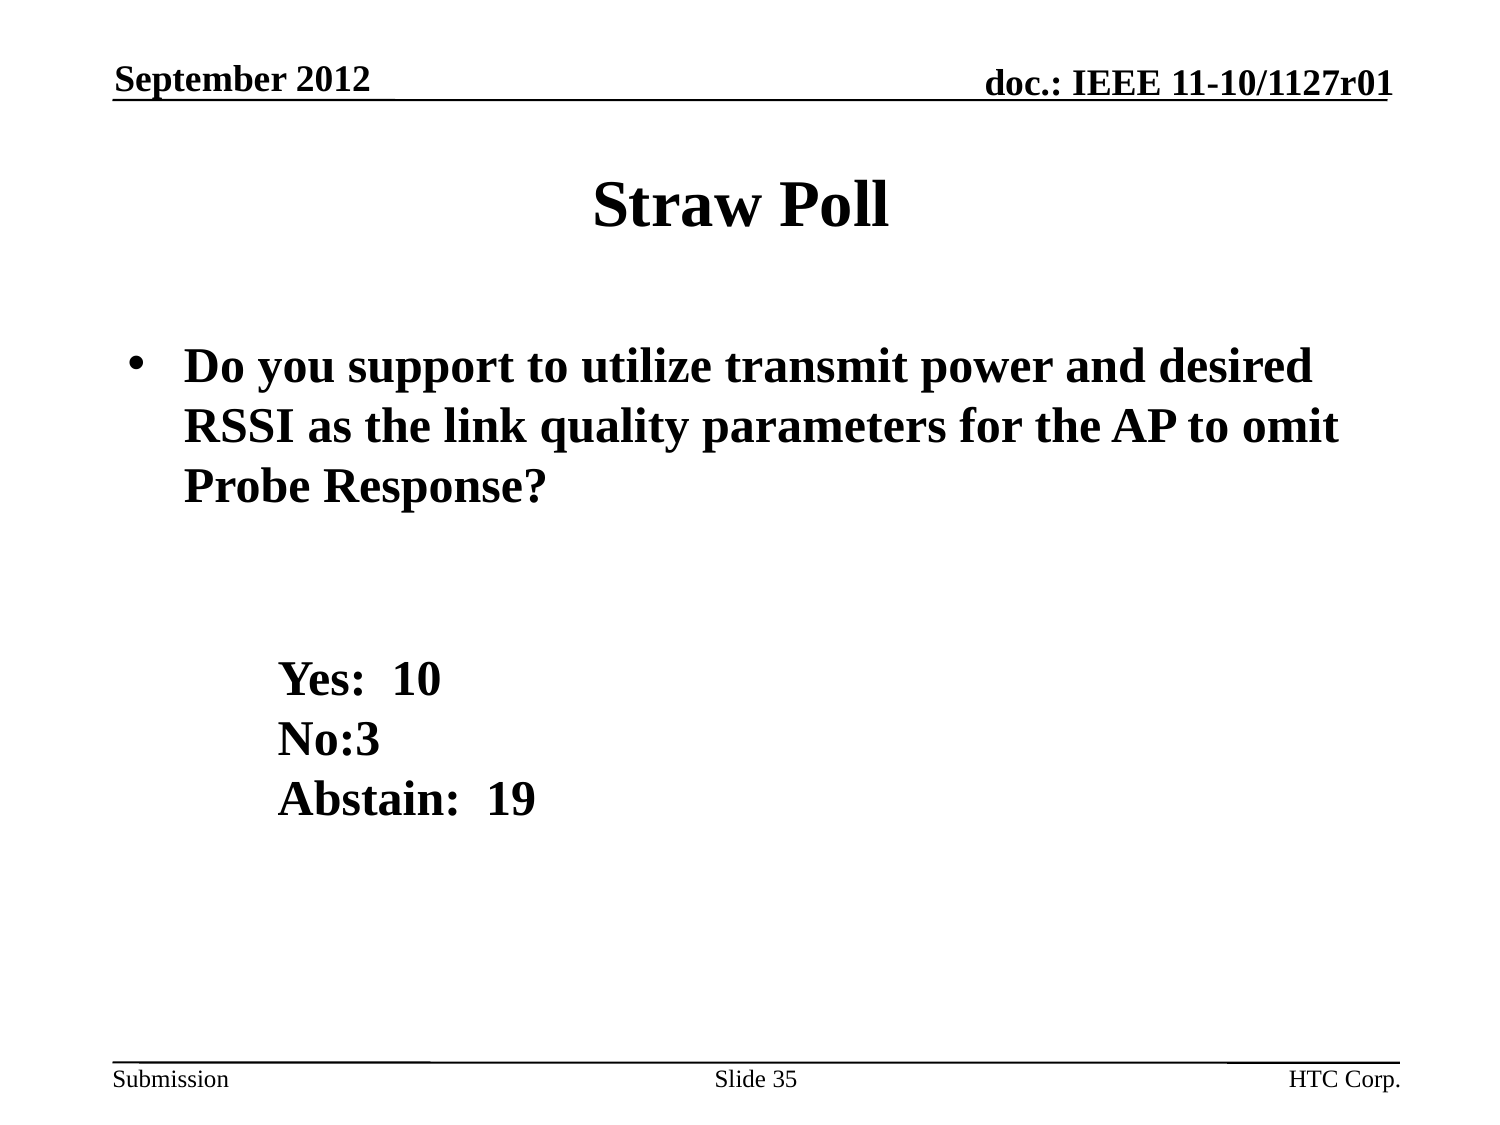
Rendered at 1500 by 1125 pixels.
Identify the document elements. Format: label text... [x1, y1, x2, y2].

slide_number 35 [712, 1061, 800, 1123]
title Straw Poll [112, 112, 1388, 288]
list Do you support to utilize transmit power and desired RSSI as the link quality parameters for the AP to omit Probe Response? Yes: 10 No:3 Abstain: 19 [112, 324, 1388, 1000]
footer HTC Corp. [878, 1061, 1402, 1093]
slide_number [114, 54, 423, 100]
